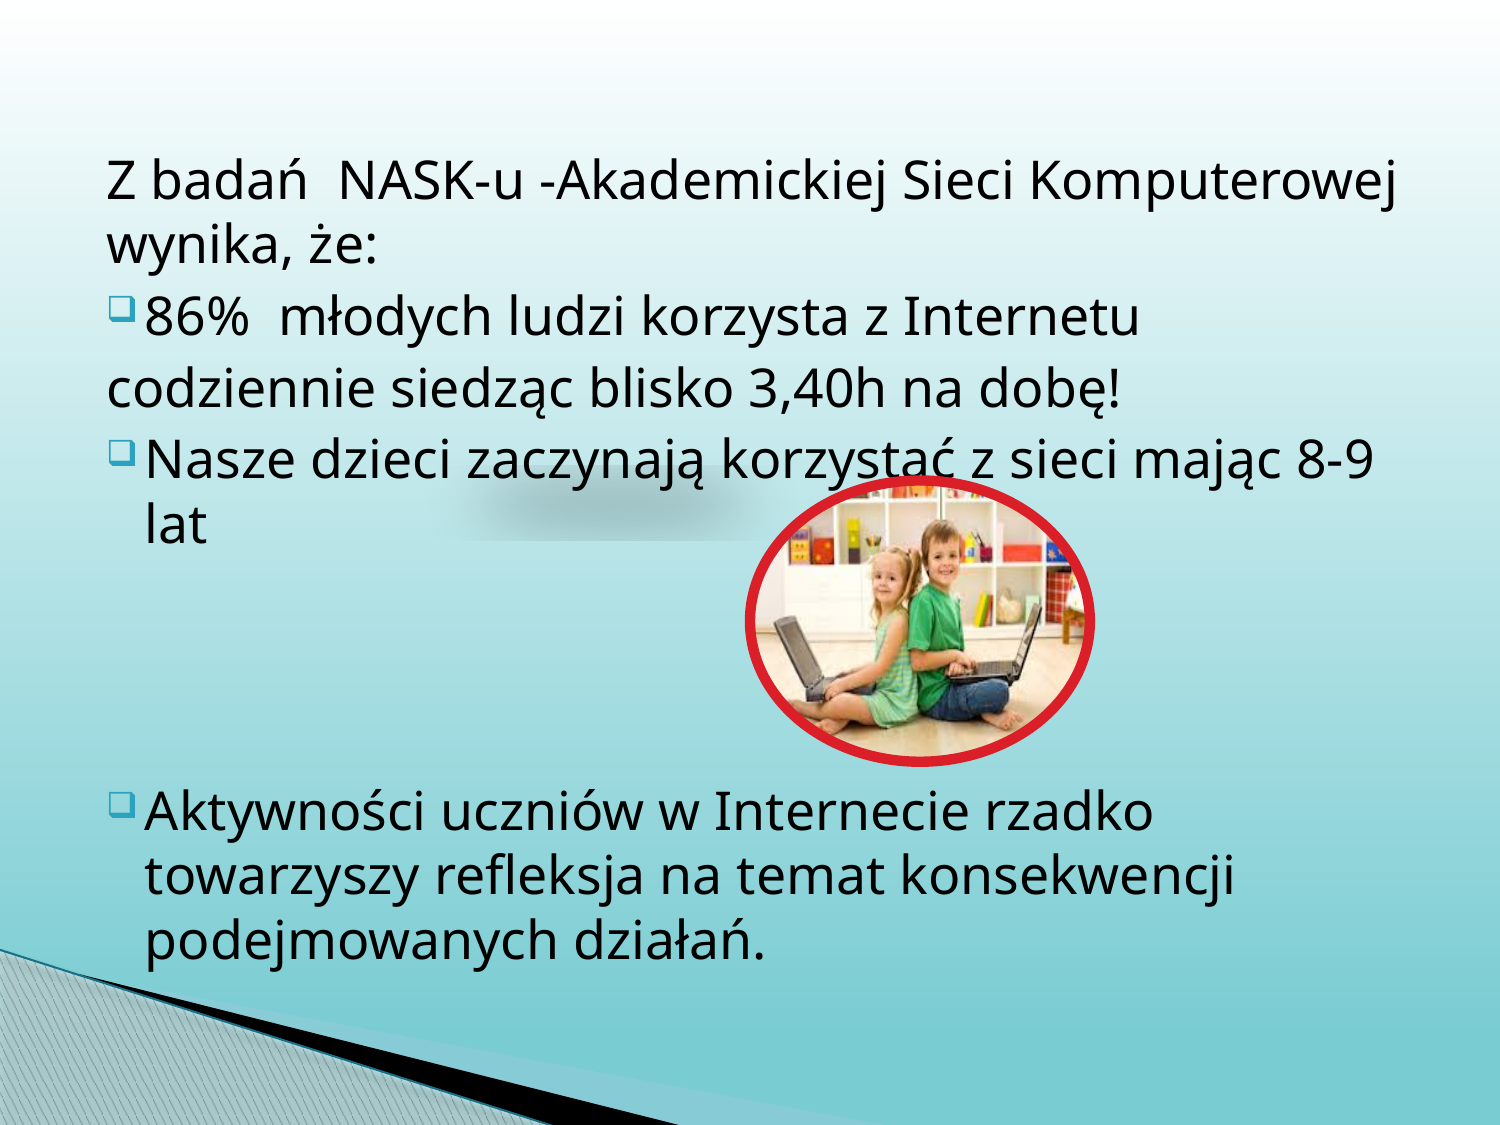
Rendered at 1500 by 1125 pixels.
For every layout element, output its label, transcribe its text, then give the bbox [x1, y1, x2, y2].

list Z badań NASK-u -Akademickiej Sieci Komputerowej wynika, że: 86% młodych ludzi korzysta z Internetu codziennie siedząc blisko 3,40h na dobę! Nasze dzieci zaczynają korzystać z sieci mając 8-9 lat Aktywności uczniów w Internecie rzadko towarzyszy refleksja na temat konsekwencji podejmowanych działań. [75, 66, 1425, 986]
picture [749, 480, 1091, 762]
